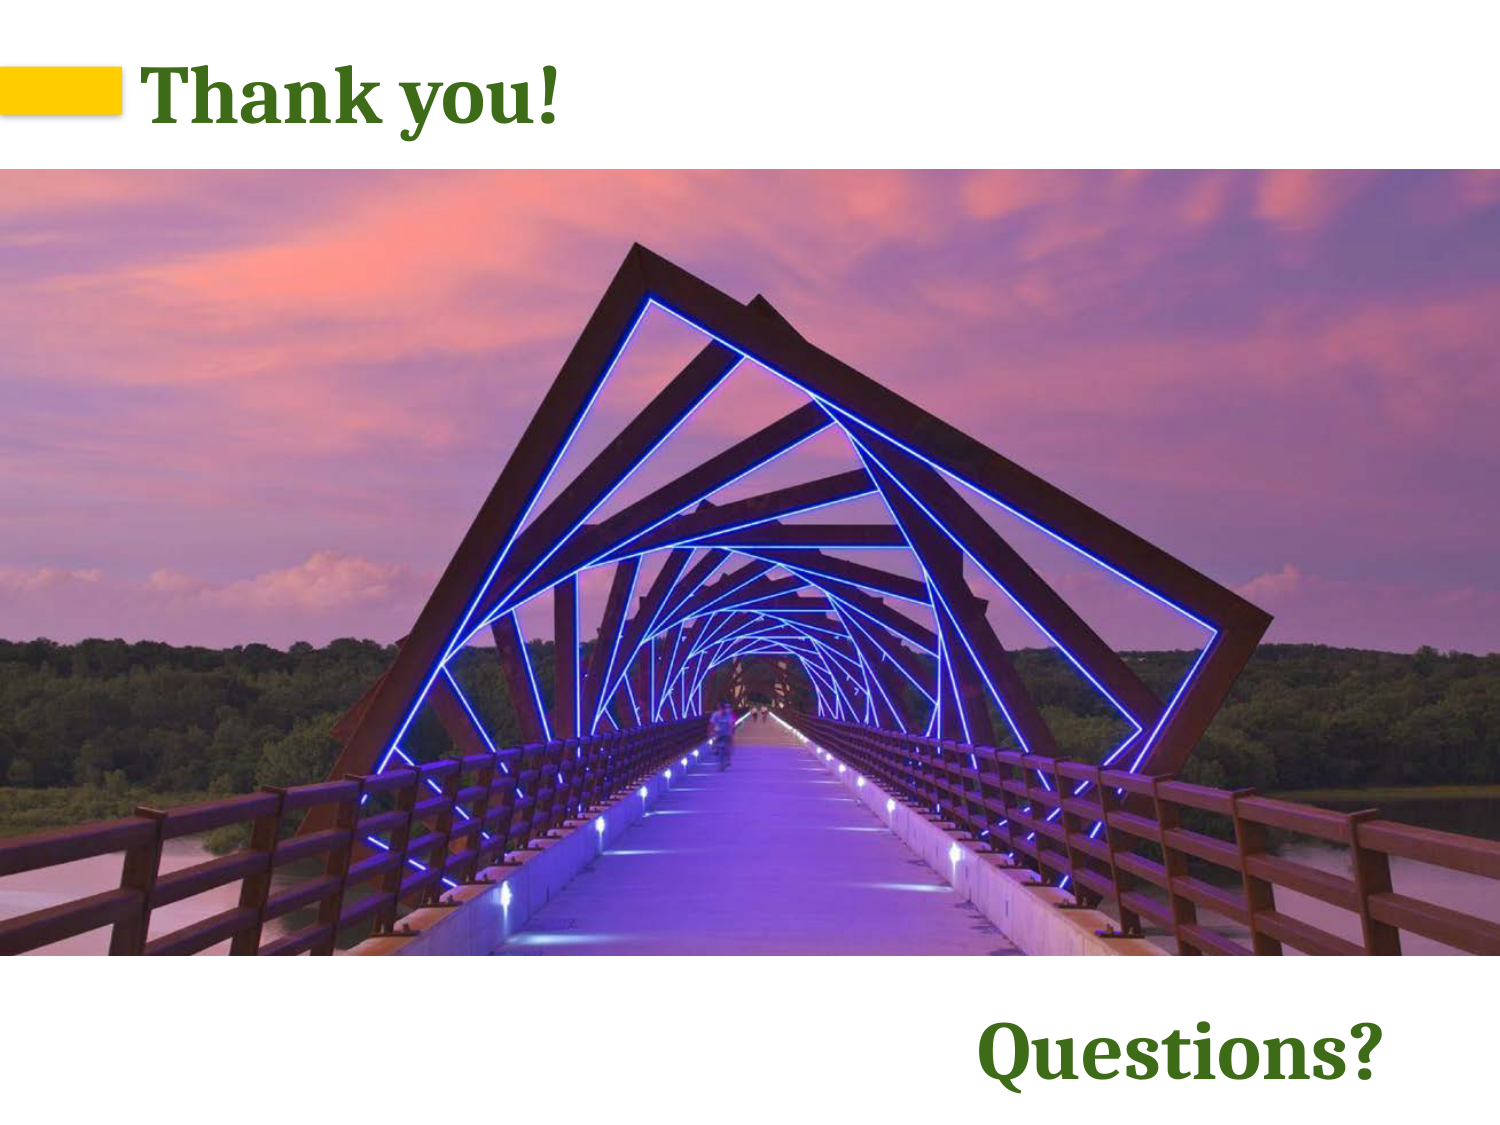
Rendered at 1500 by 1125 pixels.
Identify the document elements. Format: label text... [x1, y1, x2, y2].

text_box Questions? [962, 989, 1465, 1104]
picture [0, 169, 1500, 956]
text_box Thank you! [125, 32, 1065, 148]
text_box Thank you! [12, 0, 1175, 135]
text_box [0, 66, 123, 115]
